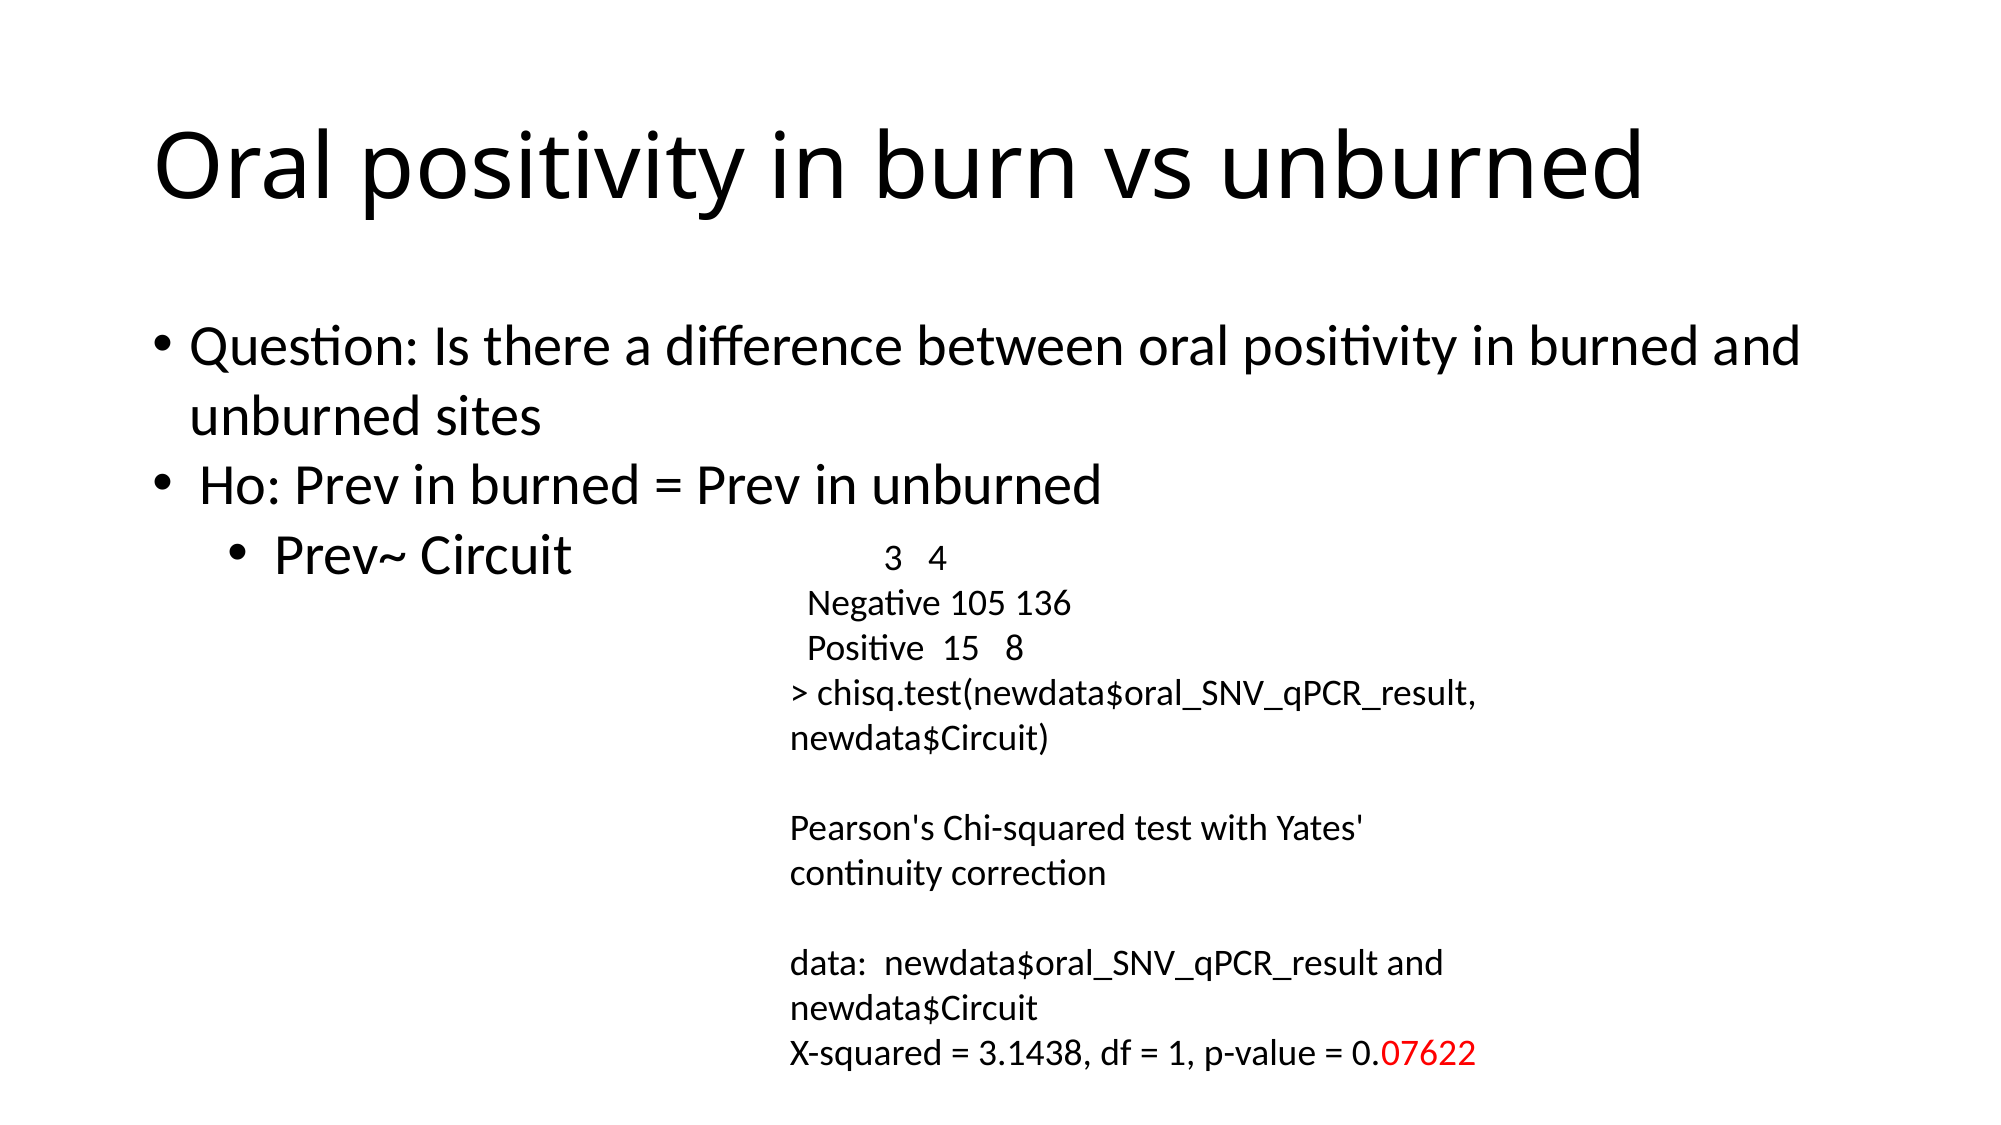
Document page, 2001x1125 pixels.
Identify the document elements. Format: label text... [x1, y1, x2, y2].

text_box 3 4 Negative 105 136 Positive 15 8 > chisq.test(newdata$oral_SNV_qPCR_result, newdata$Circuit) Pearson's Chi-squared test with Yates' continuity correction data: newdata$oral_SNV_qPCR_result and newdata$Circuit X-squared = 3.1438, df = 1, p-value = 0.07622 [774, 524, 1507, 1125]
title Oral positivity in burn vs unburned [137, 59, 1863, 278]
list Question: Is there a difference between oral positivity in burned and unburned sites Ho: Prev in burned = Prev in unburned Prev~ Circuit [137, 299, 1863, 1014]
